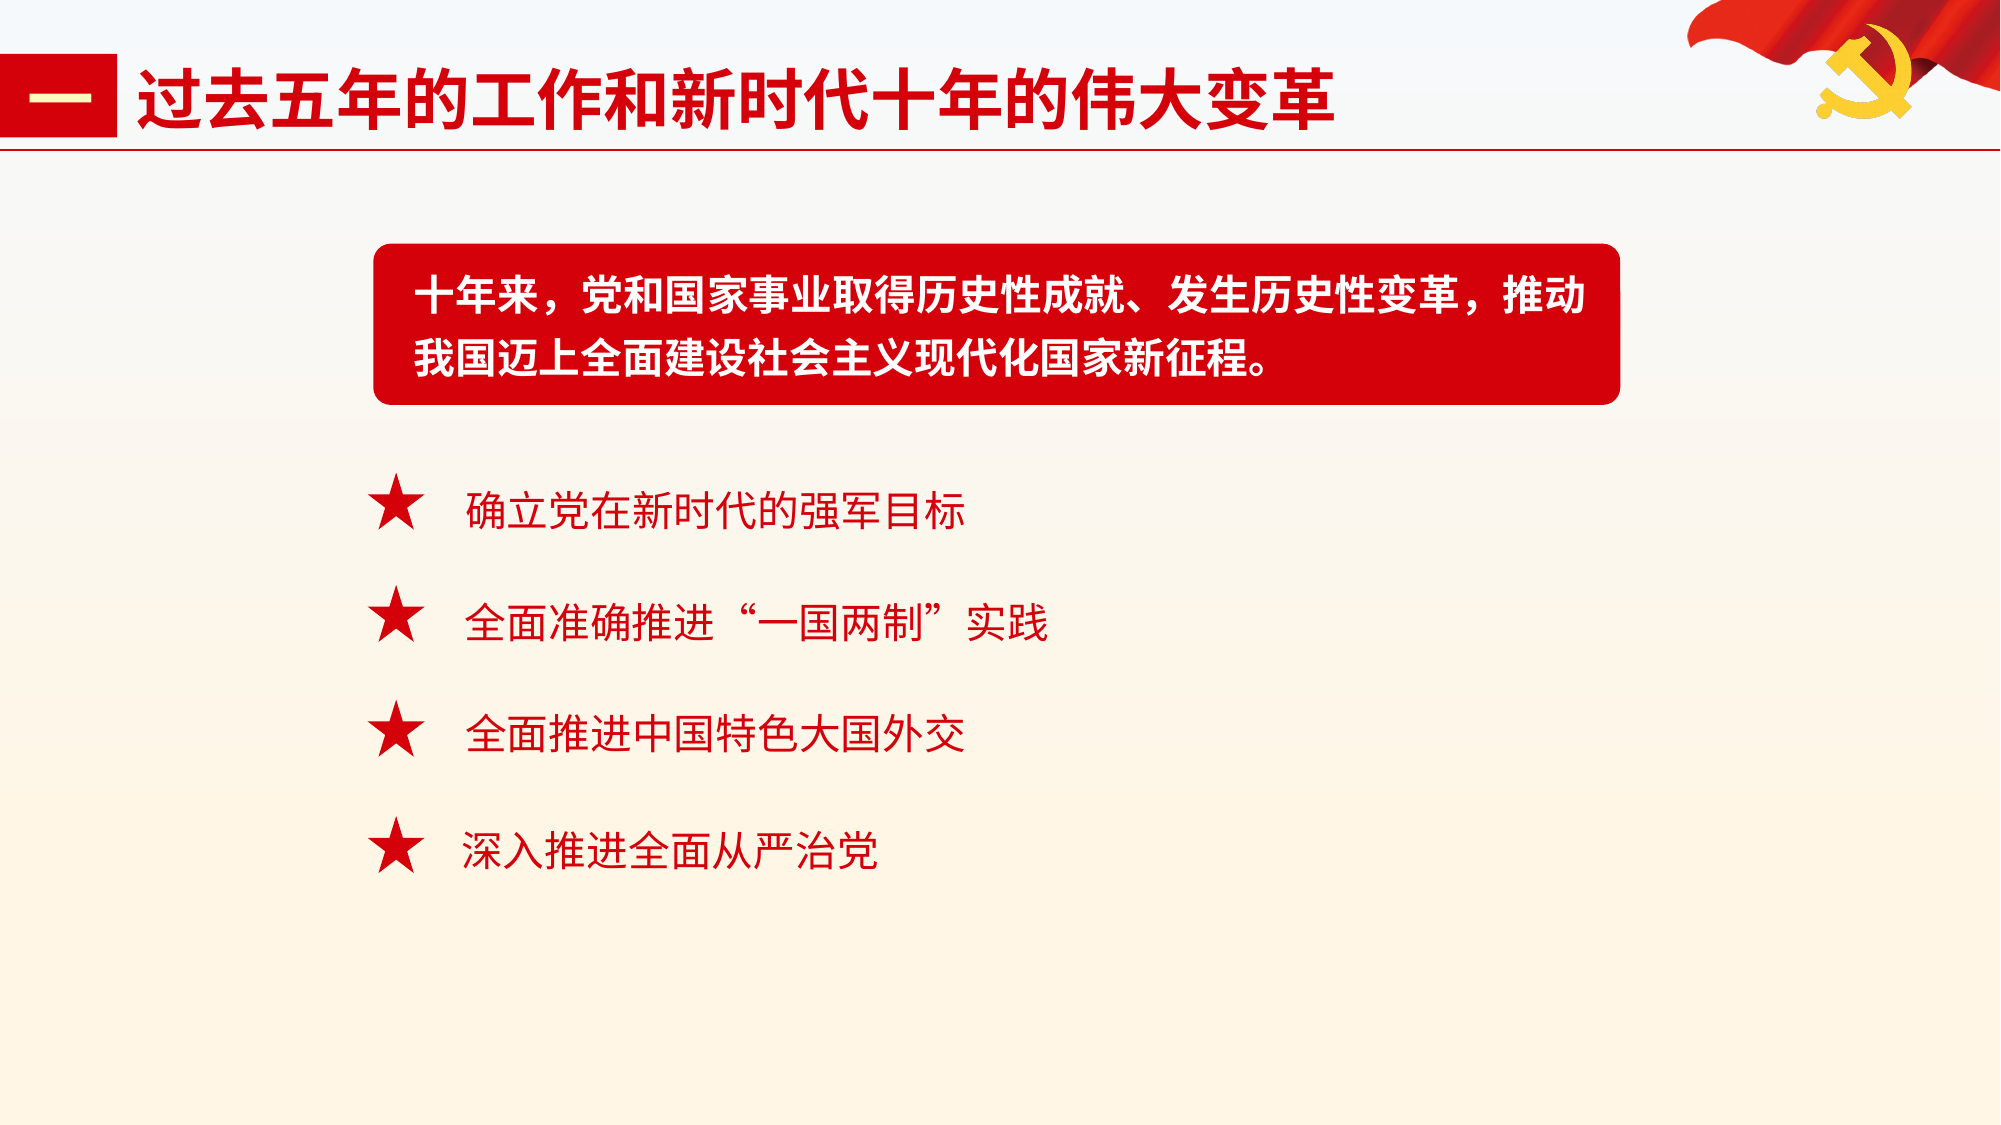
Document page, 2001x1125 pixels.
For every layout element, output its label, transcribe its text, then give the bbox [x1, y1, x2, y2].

text_box [365, 697, 427, 759]
picture [1687, 0, 2001, 119]
text_box [365, 582, 427, 644]
text_box 过去五年的工作和新时代十年的伟大变革 [116, 47, 1376, 146]
text_box 十年来，党和国家事业取得历史性成就、发生历史性变革，推动我国迈上全面建设社会主义现代化国家新征程。 [397, 248, 1603, 390]
text_box 确立党在新时代的强军目标 [444, 474, 1260, 553]
text_box [365, 470, 427, 532]
text_box 深入推进全面从严治党 [441, 814, 1196, 892]
text_box [373, 243, 1621, 405]
text_box 全面推进中国特色大国外交 [444, 698, 1216, 776]
text_box 一 [7, 47, 115, 146]
text_box [365, 813, 427, 875]
text_box 全面准确推进“一国两制”实践 [444, 586, 1196, 664]
